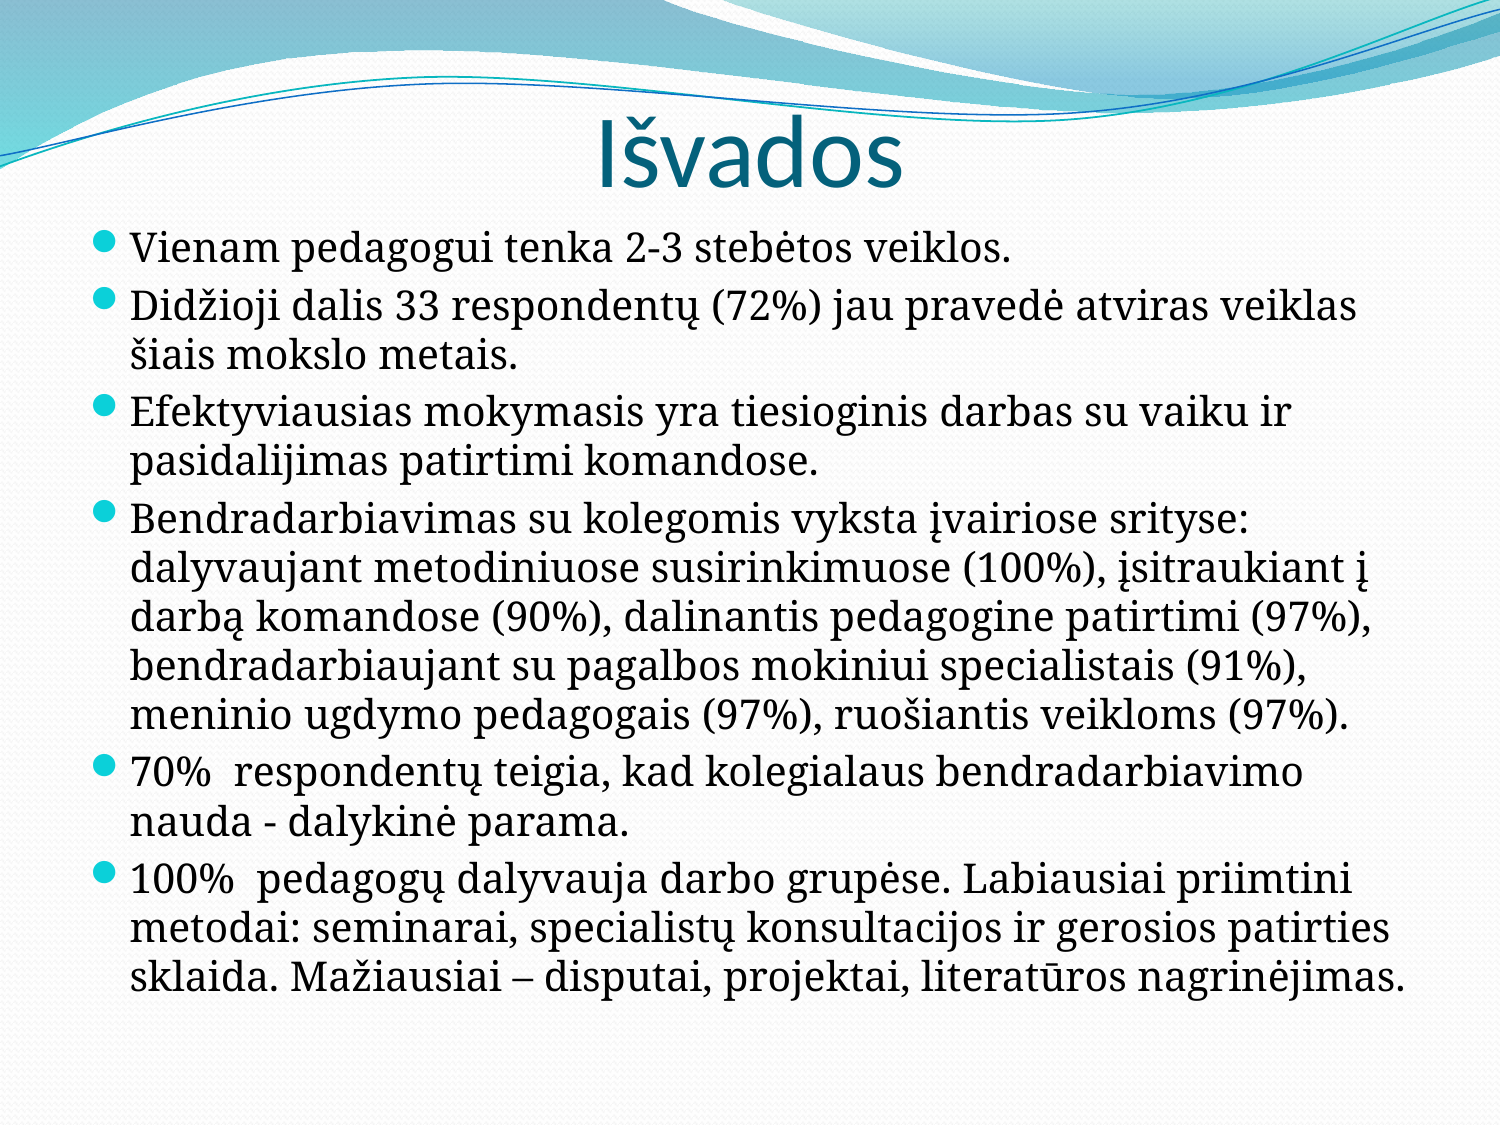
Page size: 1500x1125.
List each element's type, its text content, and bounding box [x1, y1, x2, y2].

list Vienam pedagogui tenka 2-3 stebėtos veiklos. Didžioji dalis 33 respondentų (72%) jau pravedė atviras veiklas šiais mokslo metais. Efektyviausias mokymasis yra tiesioginis darbas su vaiku ir pasidalijimas patirtimi komandose. Bendradarbiavimas su kolegomis vyksta įvairiose srityse: dalyvaujant metodiniuose susirinkimuose (100%), įsitraukiant į darbą komandose (90%), dalinantis pedagogine patirtimi (97%), bendradarbiaujant su pagalbos mokiniui specialistais (91%), meninio ugdymo pedagogais (97%), ruošiantis veikloms (97%). 70% respondentų teigia, kad kolegialaus bendradarbiavimo nauda - dalykinė parama. 100% pedagogų dalyvauja darbo grupėse. Labiausiai priimtini metodai: seminarai, specialistų konsultacijos ir gerosios patirties sklaida. Mažiausiai – disputai, projektai, literatūros nagrinėjimas. [75, 42, 1425, 1038]
